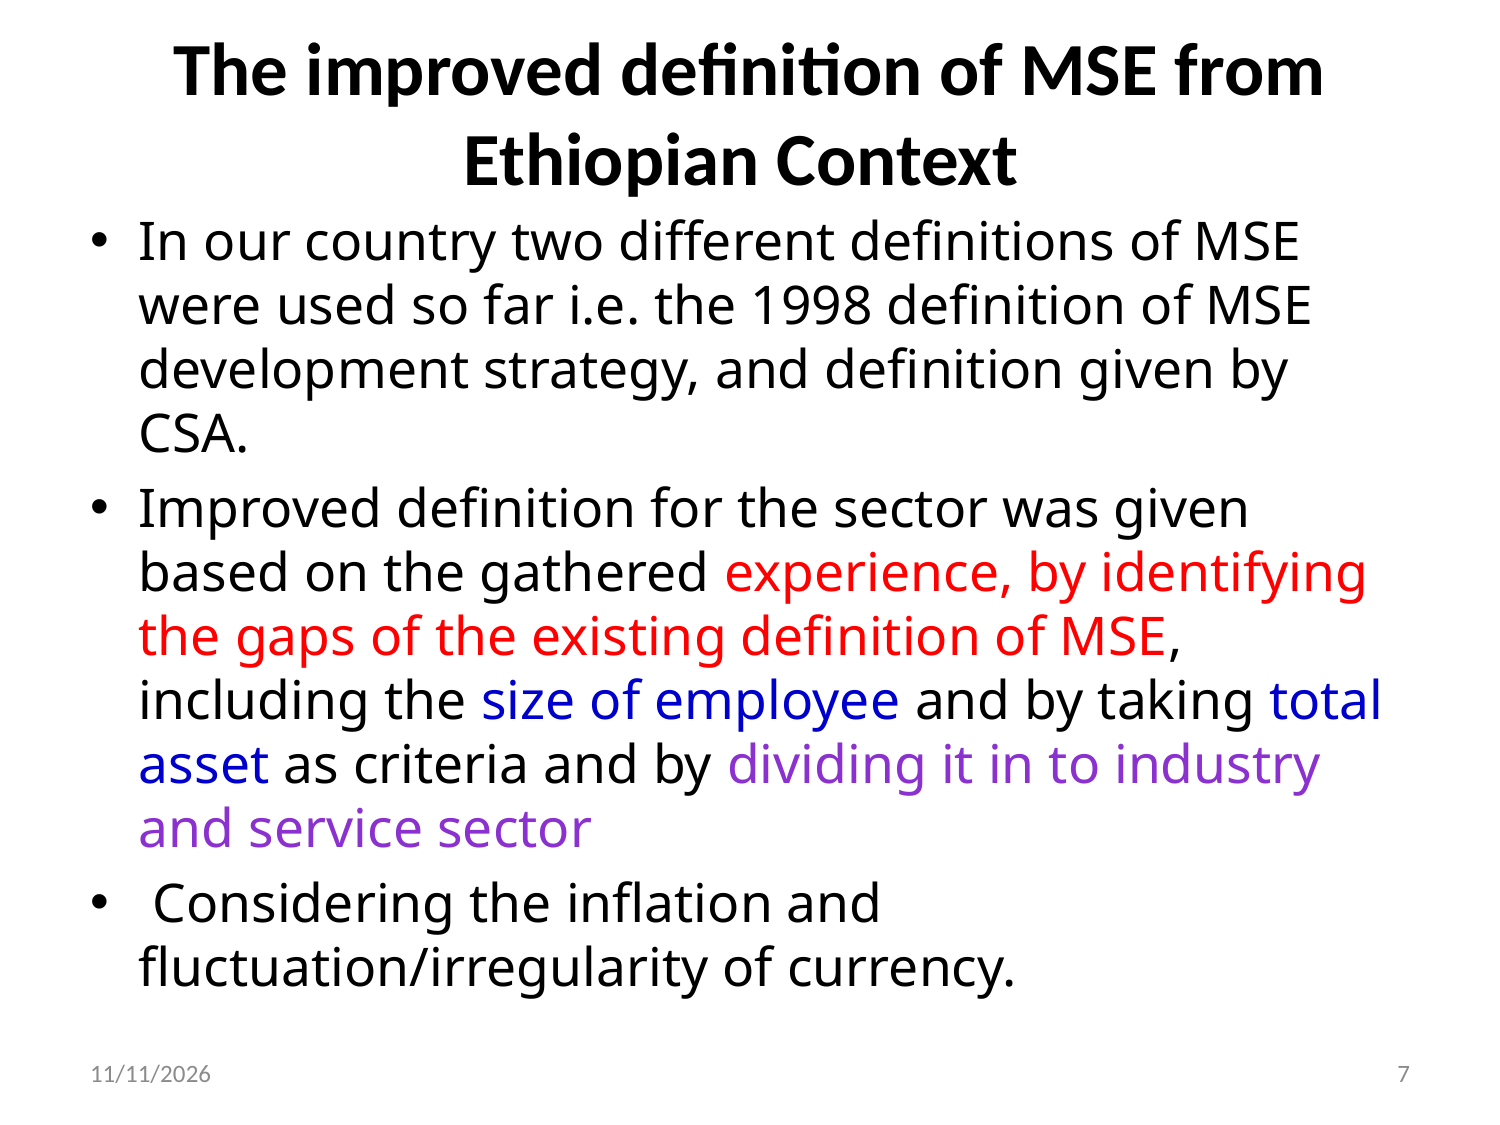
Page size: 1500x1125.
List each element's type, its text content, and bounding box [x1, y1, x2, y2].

list In our country two different definitions of MSE were used so far i.e. the 1998 definition of MSE development strategy, and definition given by CSA. Improved definition for the sector was given based on the gathered experience, by identifying the gaps of the existing definition of MSE, including the size of employee and by taking total asset as criteria and by dividing it in to industry and service sector Considering the inflation and fluctuation/irregularity of currency. [75, 200, 1425, 1005]
slide_number 7 [1074, 1042, 1425, 1103]
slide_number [75, 1042, 425, 1103]
title The improved definition of MSE from Ethiopian Context [75, 45, 1425, 175]
